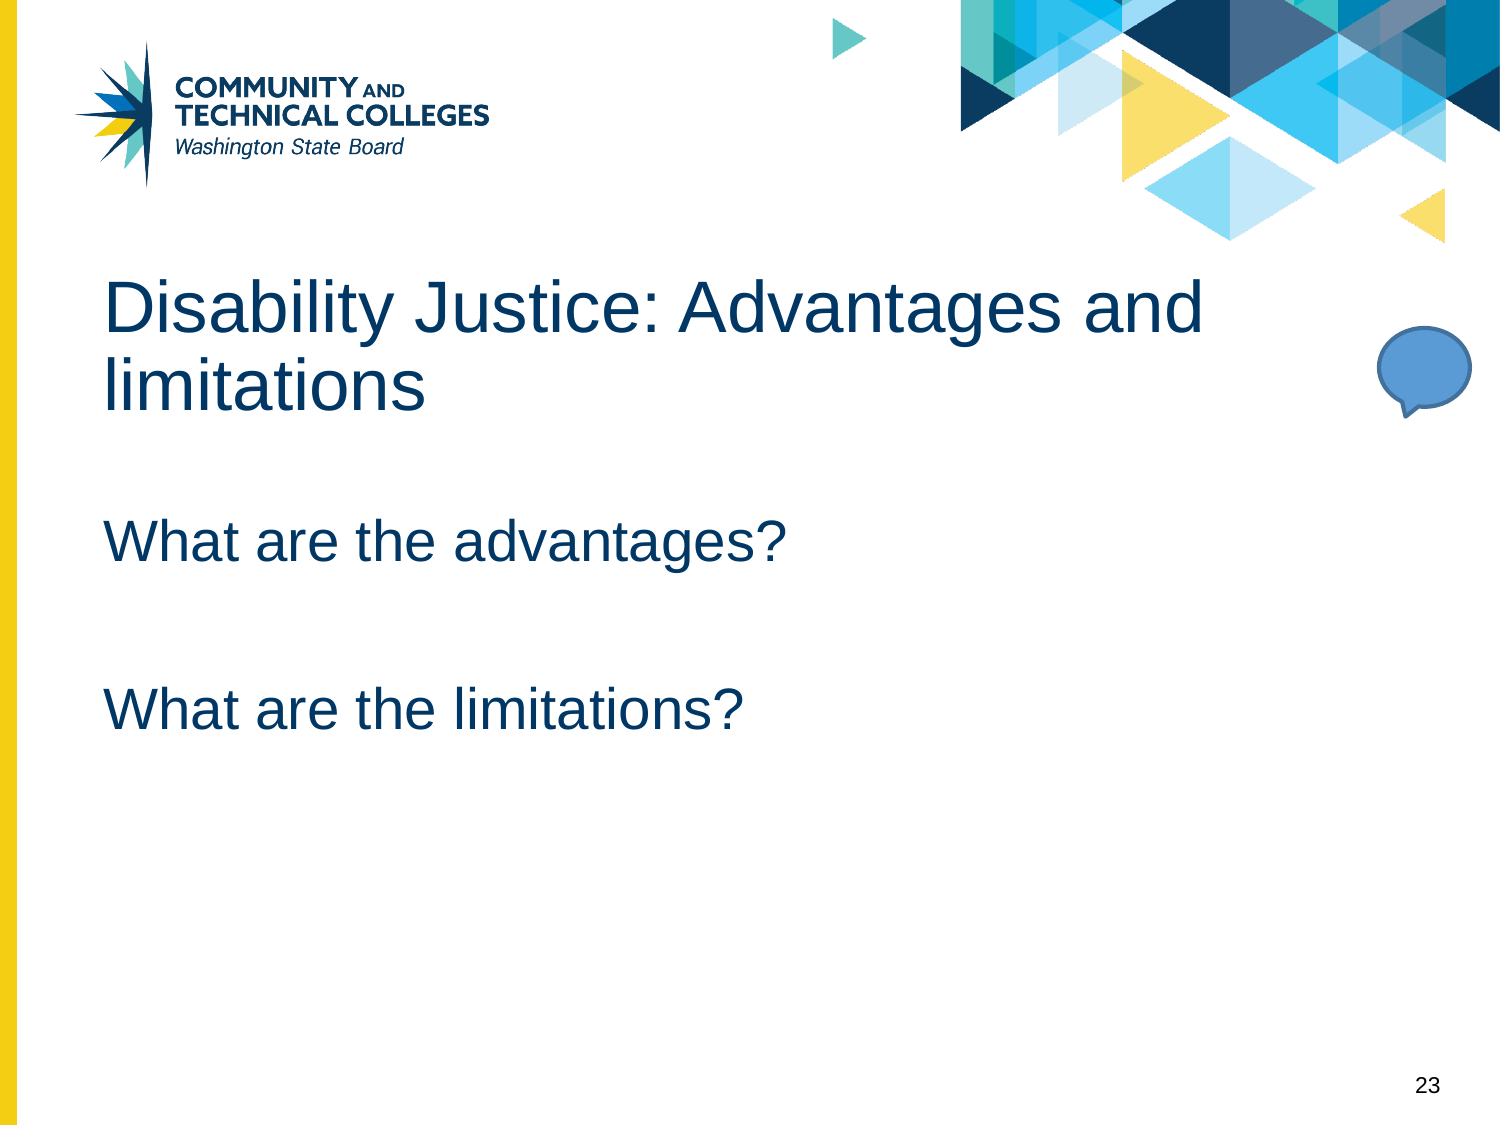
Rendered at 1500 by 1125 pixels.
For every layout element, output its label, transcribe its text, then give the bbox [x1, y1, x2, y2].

picture [832, 0, 1500, 243]
picture [17, 25, 557, 228]
title Disability Justice: Advantages and limitations [88, 254, 1456, 385]
slide_number 23 [1378, 1063, 1456, 1103]
text_box [1378, 327, 1470, 417]
list What are the advantages? What are the limitations? [88, 496, 1456, 1013]
